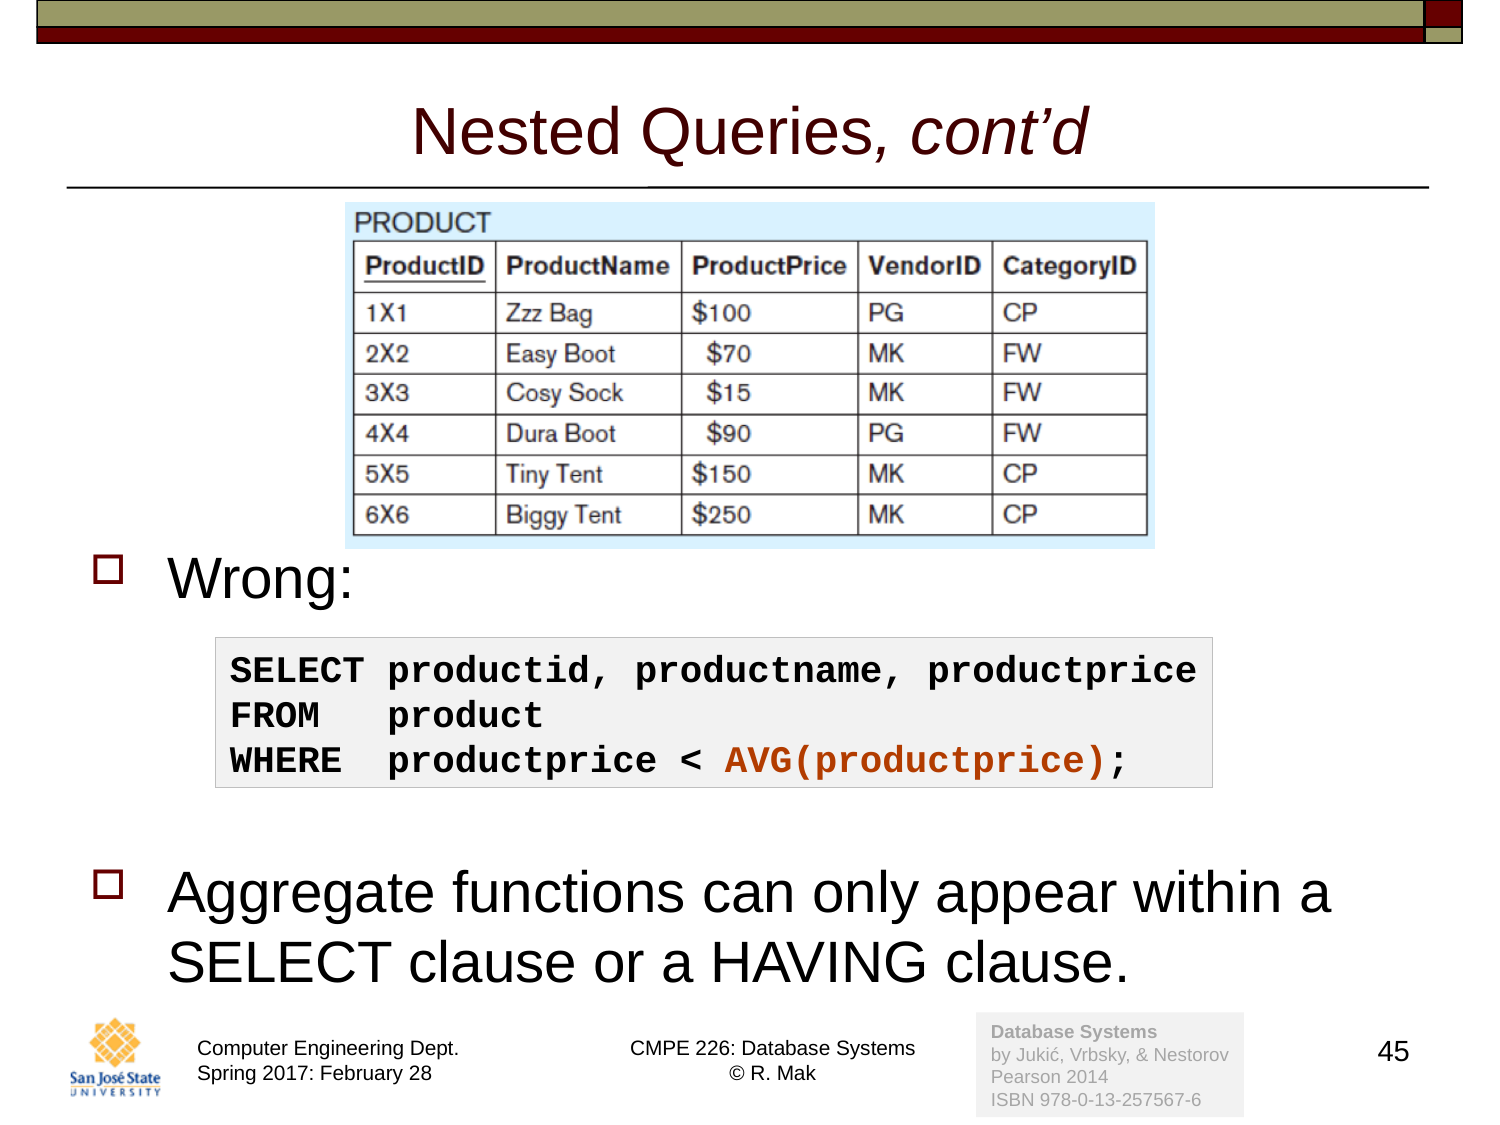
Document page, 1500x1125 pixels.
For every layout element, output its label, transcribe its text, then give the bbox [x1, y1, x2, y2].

picture [344, 202, 1156, 550]
text_box SELECT productid, productname, productprice FROM product WHERE productprice < AVG(productprice); [215, 637, 1213, 788]
title Nested Queries, cont’d [75, 67, 1425, 175]
text_box Database Systems by Jukić, Vrbsky, & Nestorov Pearson 2014 ISBN 978-0-13-257567-6 [976, 1012, 1244, 1118]
list Wrong: Aggregate functions can only appear within a SELECT clause or a HAVING clause. [75, 532, 1425, 998]
picture [60, 1012, 166, 1112]
slide_number 45 [1244, 1025, 1425, 1100]
